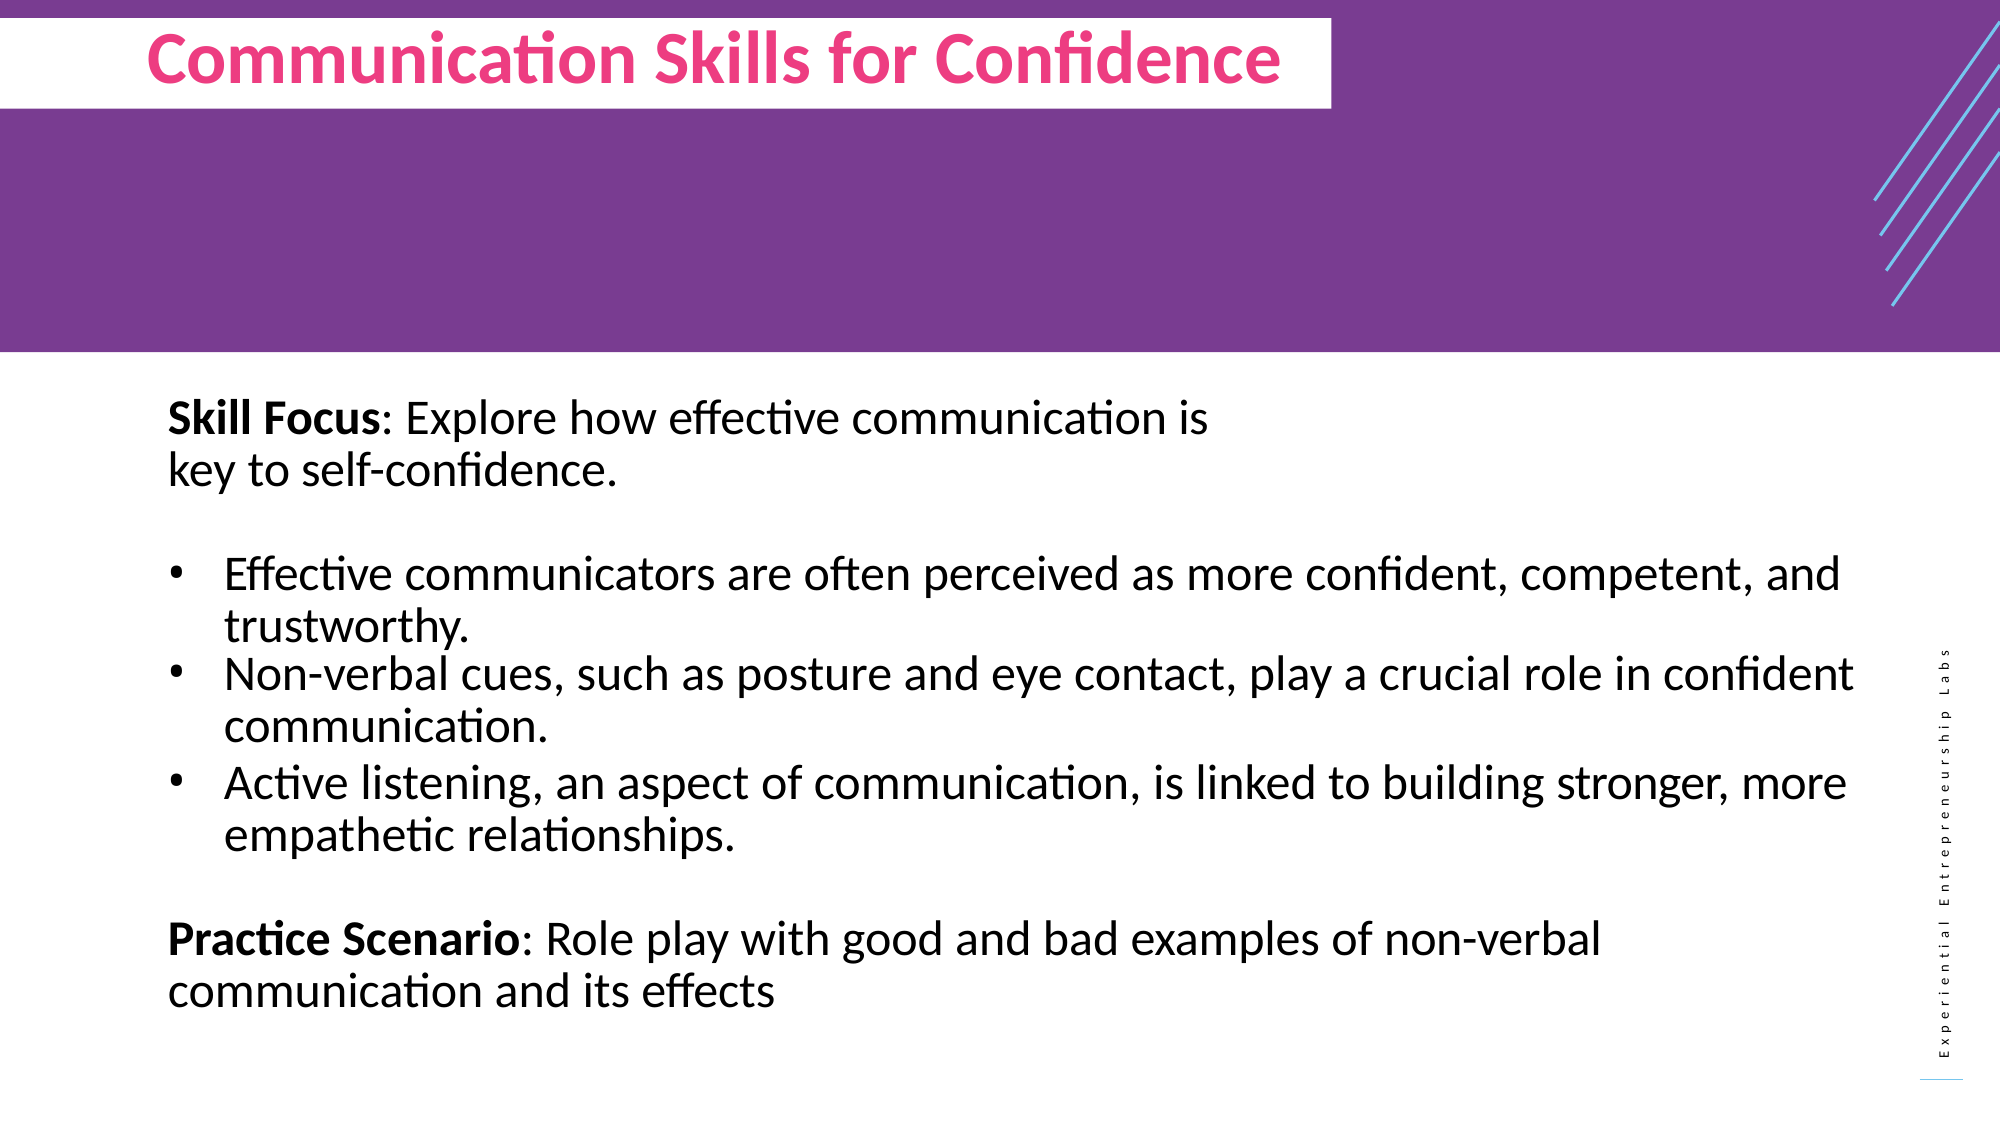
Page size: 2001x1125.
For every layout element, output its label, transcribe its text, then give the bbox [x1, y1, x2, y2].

text_box E x p e r i e n t i a l E n t r e p r e n e u r s h i p L a b s [1935, 643, 1955, 1061]
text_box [0, 0, 2000, 353]
text_box Skill Focus: Explore how effective communication is key to self-confidence. Effective communicators are often perceived as more confident, competent, and trustworthy. Non-verbal cues, such as posture and eye contact, play a crucial role in confident communication. Active listening, an aspect of communication, is linked to building stronger, more empathetic relationships. Practice Scenario: Role play with good and bad examples of non-verbal communication and its effects [165, 381, 1858, 1018]
